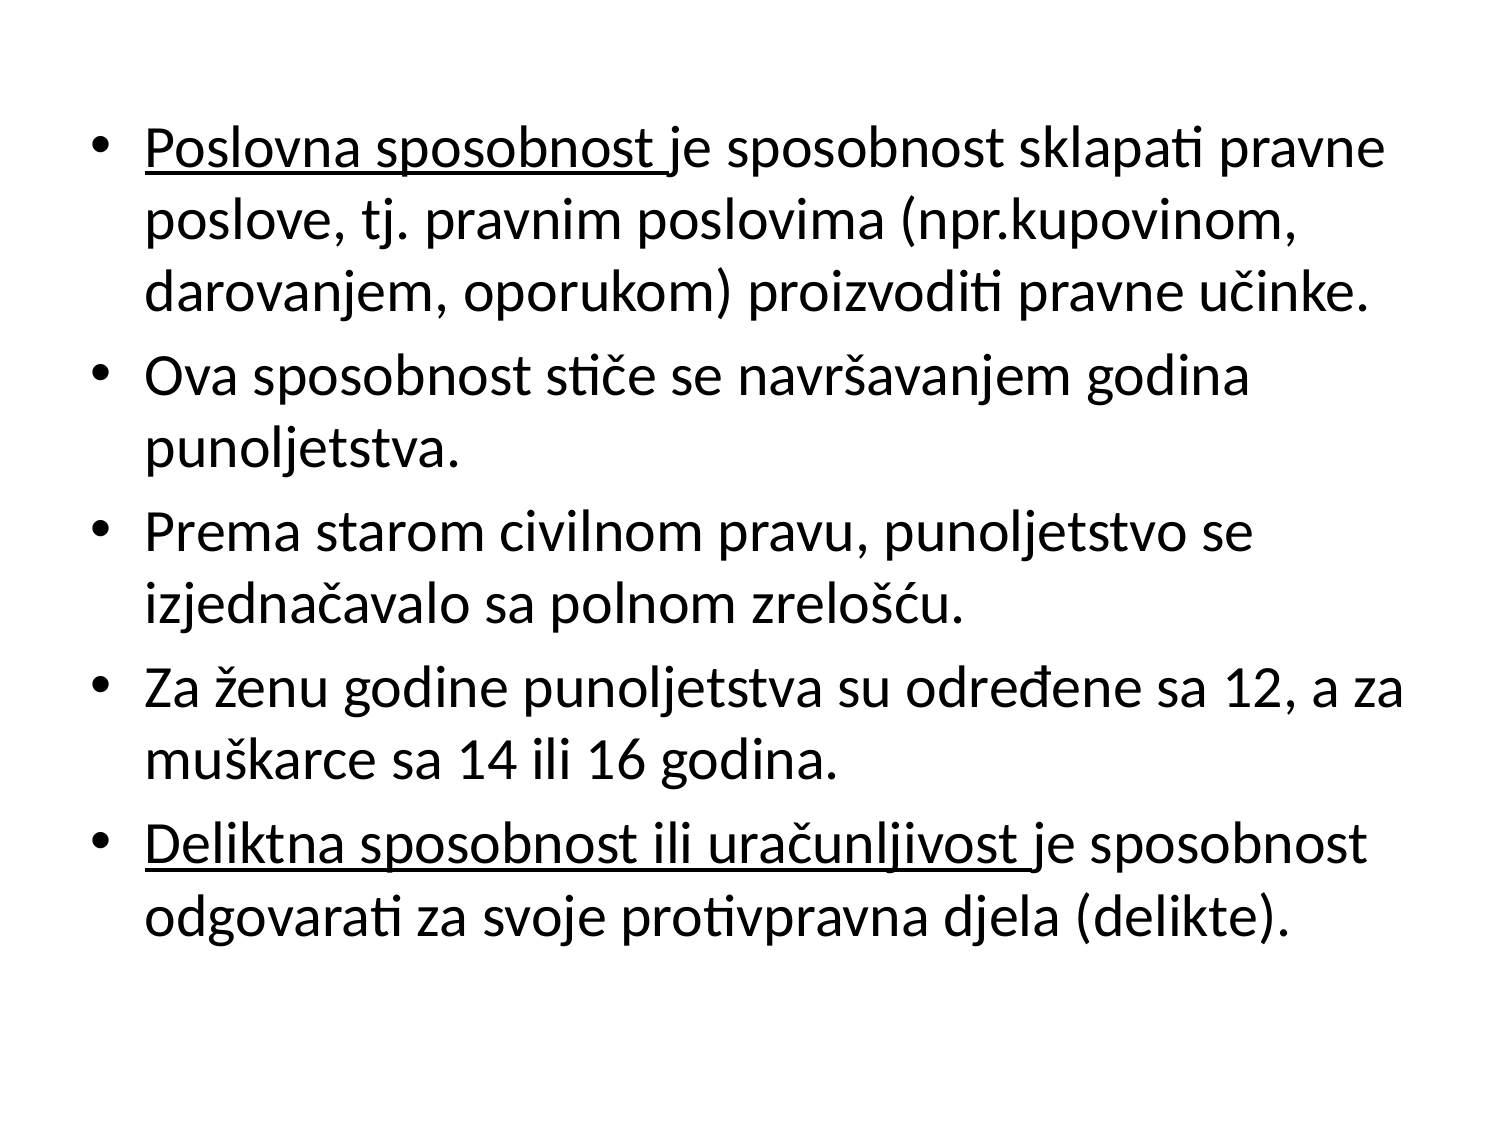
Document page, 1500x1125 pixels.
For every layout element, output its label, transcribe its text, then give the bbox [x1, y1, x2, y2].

list Poslovna sposobnost je sposobnost sklapati pravne poslove, tj. pravnim poslovima (npr.kupovinom, darovanjem, oporukom) proizvoditi pravne učinke. Ova sposobnost stiče se navršavanjem godina punoljetstva. Prema starom civilnom pravu, punoljetstvo se izjednačavalo sa polnom zrelošću. Za ženu godine punoljetstva su određene sa 12, a za muškarce sa 14 ili 16 godina. Deliktna sposobnost ili uračunljivost je sposobnost odgovarati za svoje protivpravna djela (delikte). [75, 99, 1425, 1063]
